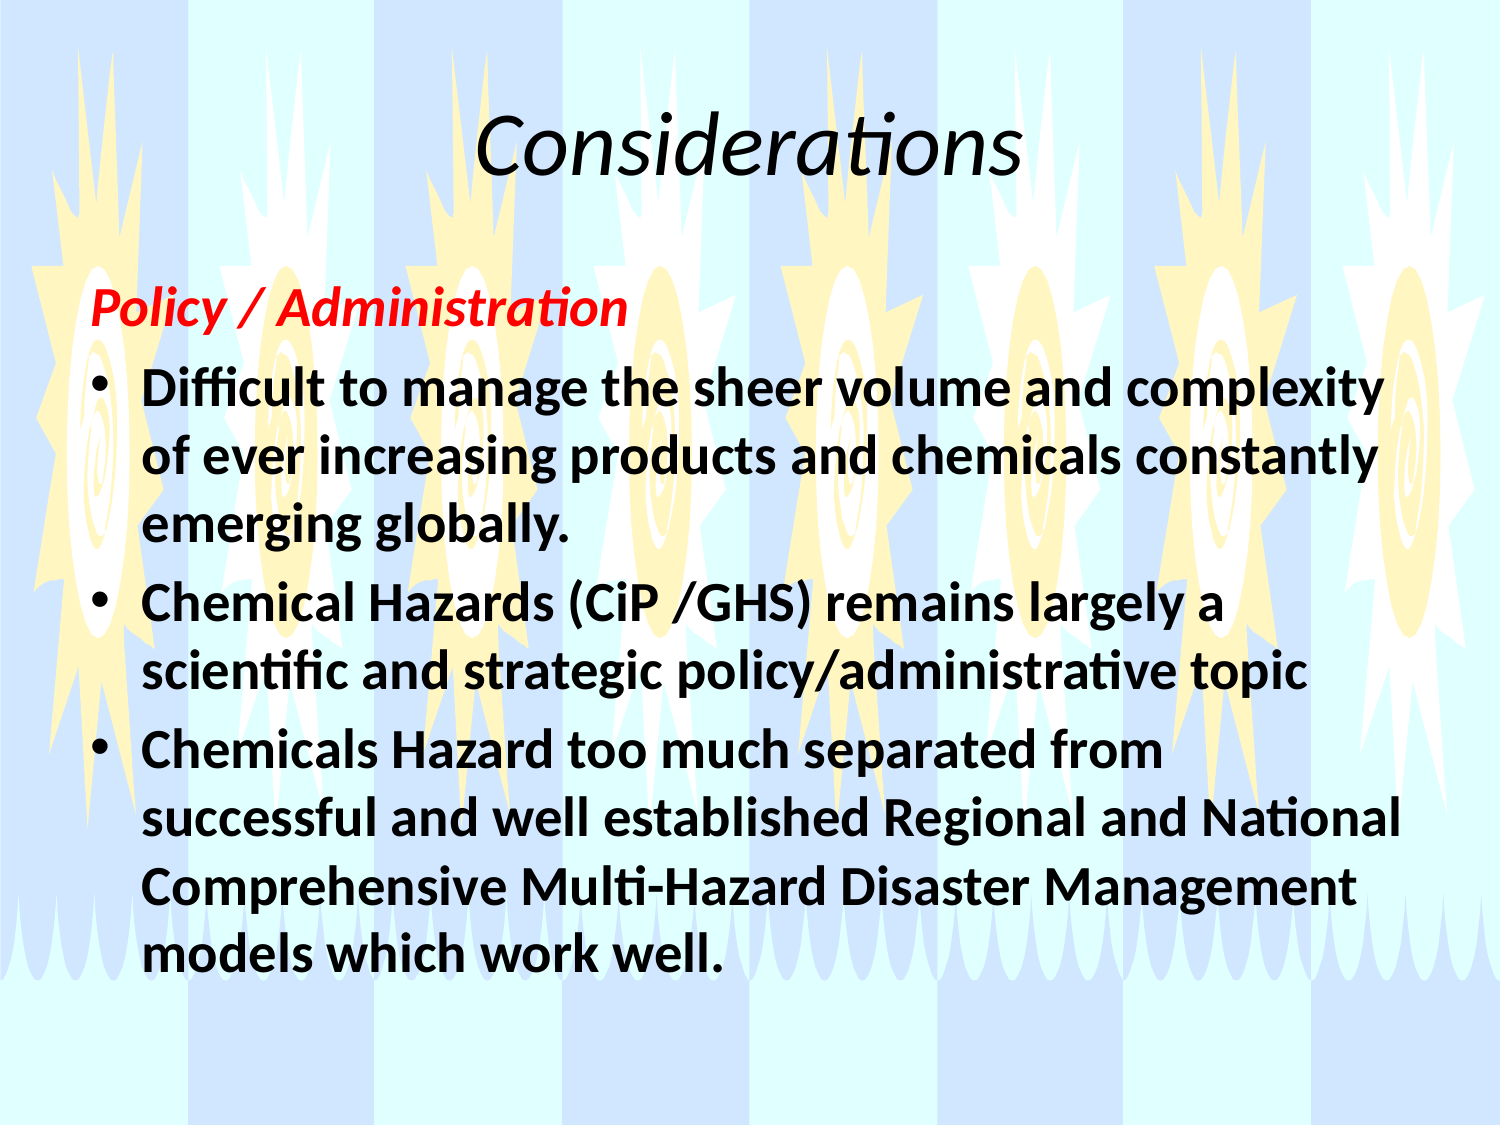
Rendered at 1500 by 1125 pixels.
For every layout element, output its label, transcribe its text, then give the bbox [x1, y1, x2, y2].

title Considerations [75, 45, 1425, 233]
list Policy / Administration Difficult to manage the sheer volume and complexity of ever increasing products and chemicals constantly emerging globally. Chemical Hazards (CiP /GHS) remains largely a scientific and strategic policy/administrative topic Chemicals Hazard too much separated from successful and well established Regional and National Comprehensive Multi-Hazard Disaster Management models which work well. [75, 262, 1425, 1005]
